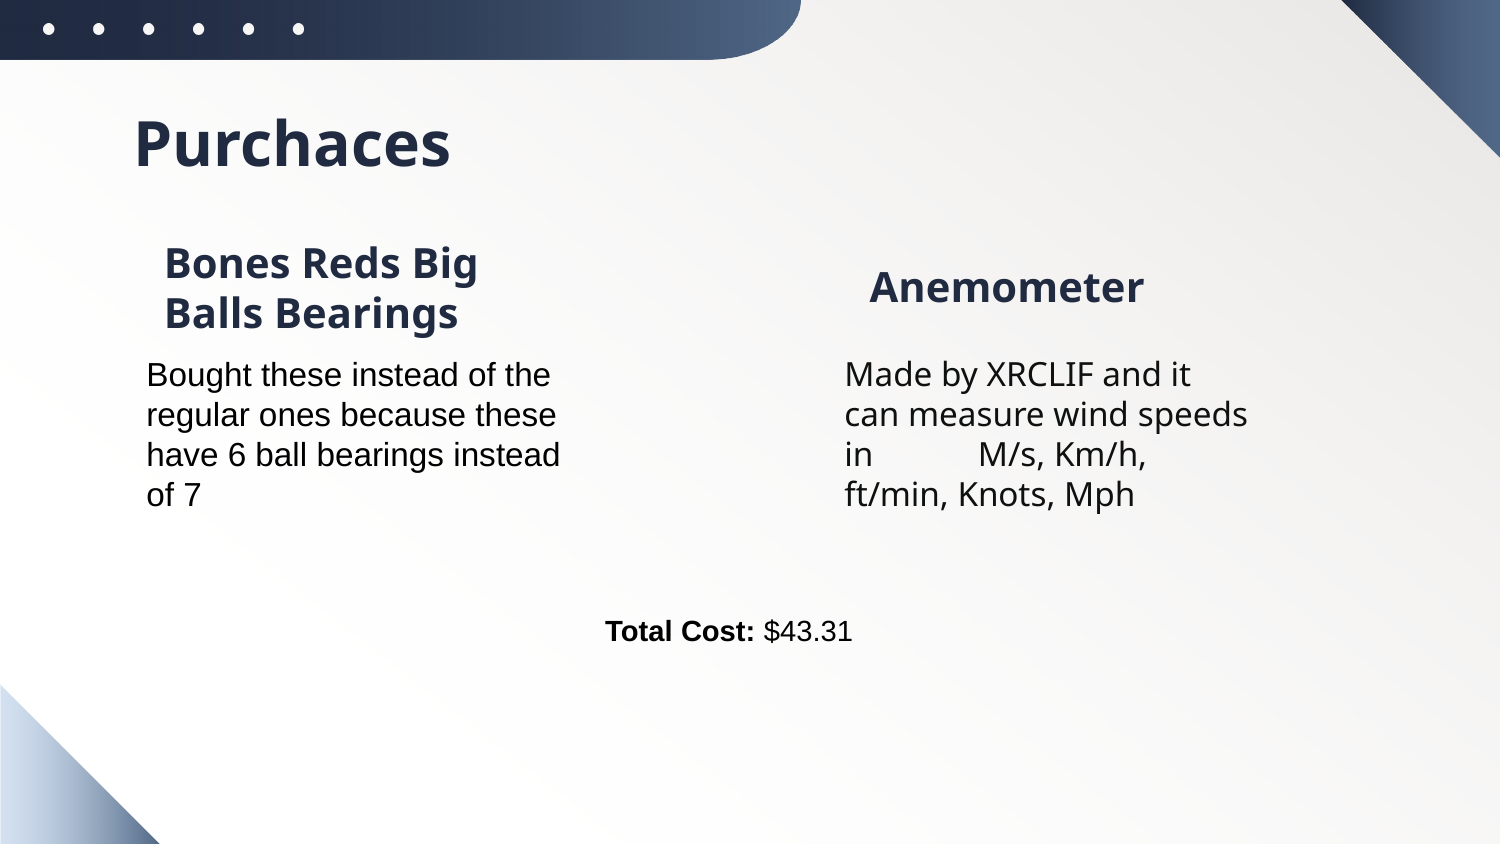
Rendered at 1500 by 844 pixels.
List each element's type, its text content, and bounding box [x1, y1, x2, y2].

text_box Bones Reds Big Balls Bearings [149, 229, 604, 345]
picture [0, 0, 1500, 844]
subtitle Anemometer [829, 263, 1412, 326]
text_box Bought these instead of the regular ones because these have 6 ball bearings instead of 7 [131, 345, 591, 561]
title Purchaces [118, 88, 1382, 183]
text_box Total Cost: $43.31 [590, 604, 910, 655]
text_box Made by XRCLIF and it can measure wind speeds in M/s, Km/h, ft/min, Knots, Mph [829, 345, 1269, 521]
